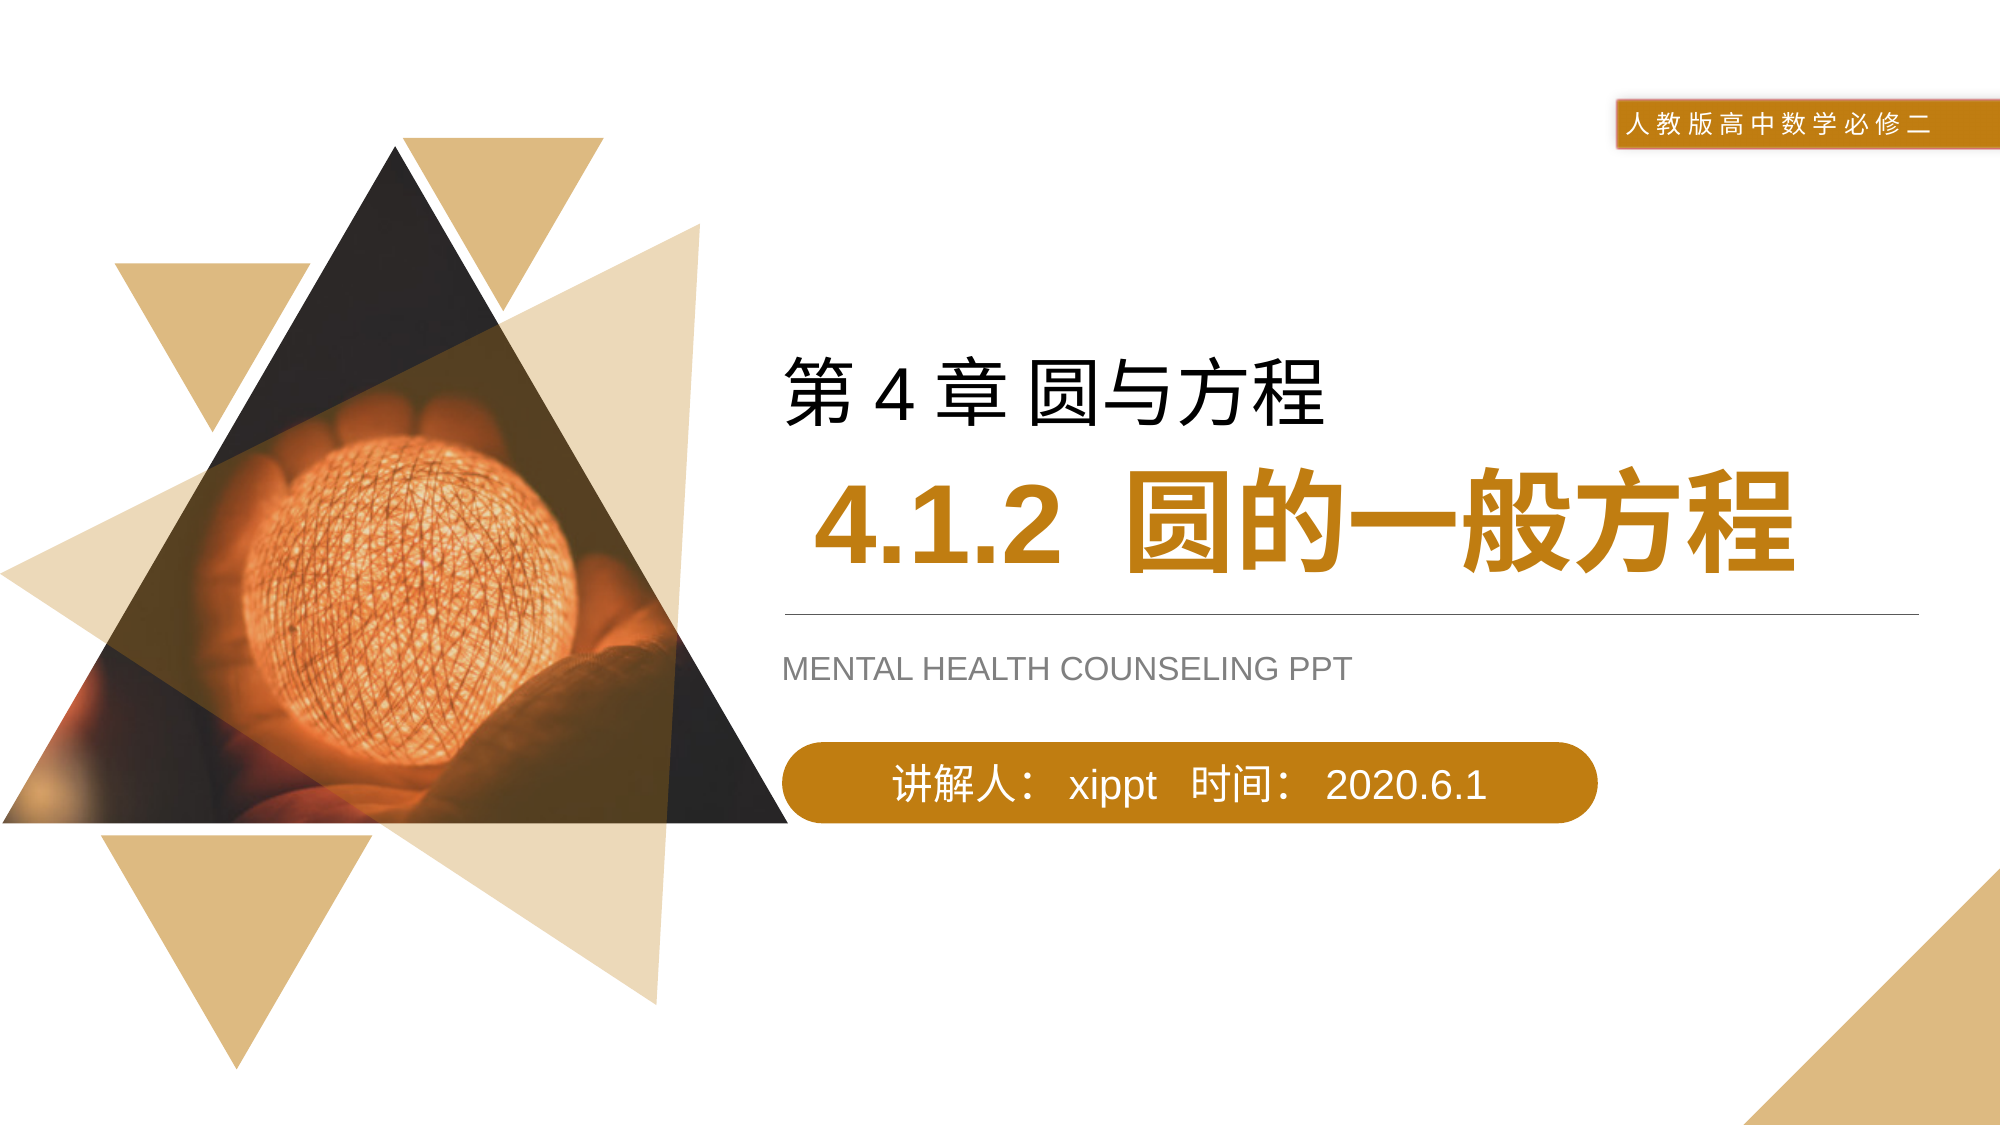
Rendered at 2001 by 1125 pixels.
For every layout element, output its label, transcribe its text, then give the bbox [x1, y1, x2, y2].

text_box [400, 136, 606, 146]
text_box [1742, 867, 2000, 1125]
picture [2, 146, 788, 824]
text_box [766, 347, 1938, 824]
text_box 人教版高中数学必修二 [1622, 106, 2000, 144]
text_box [99, 834, 375, 1072]
text_box [378, 824, 668, 1007]
